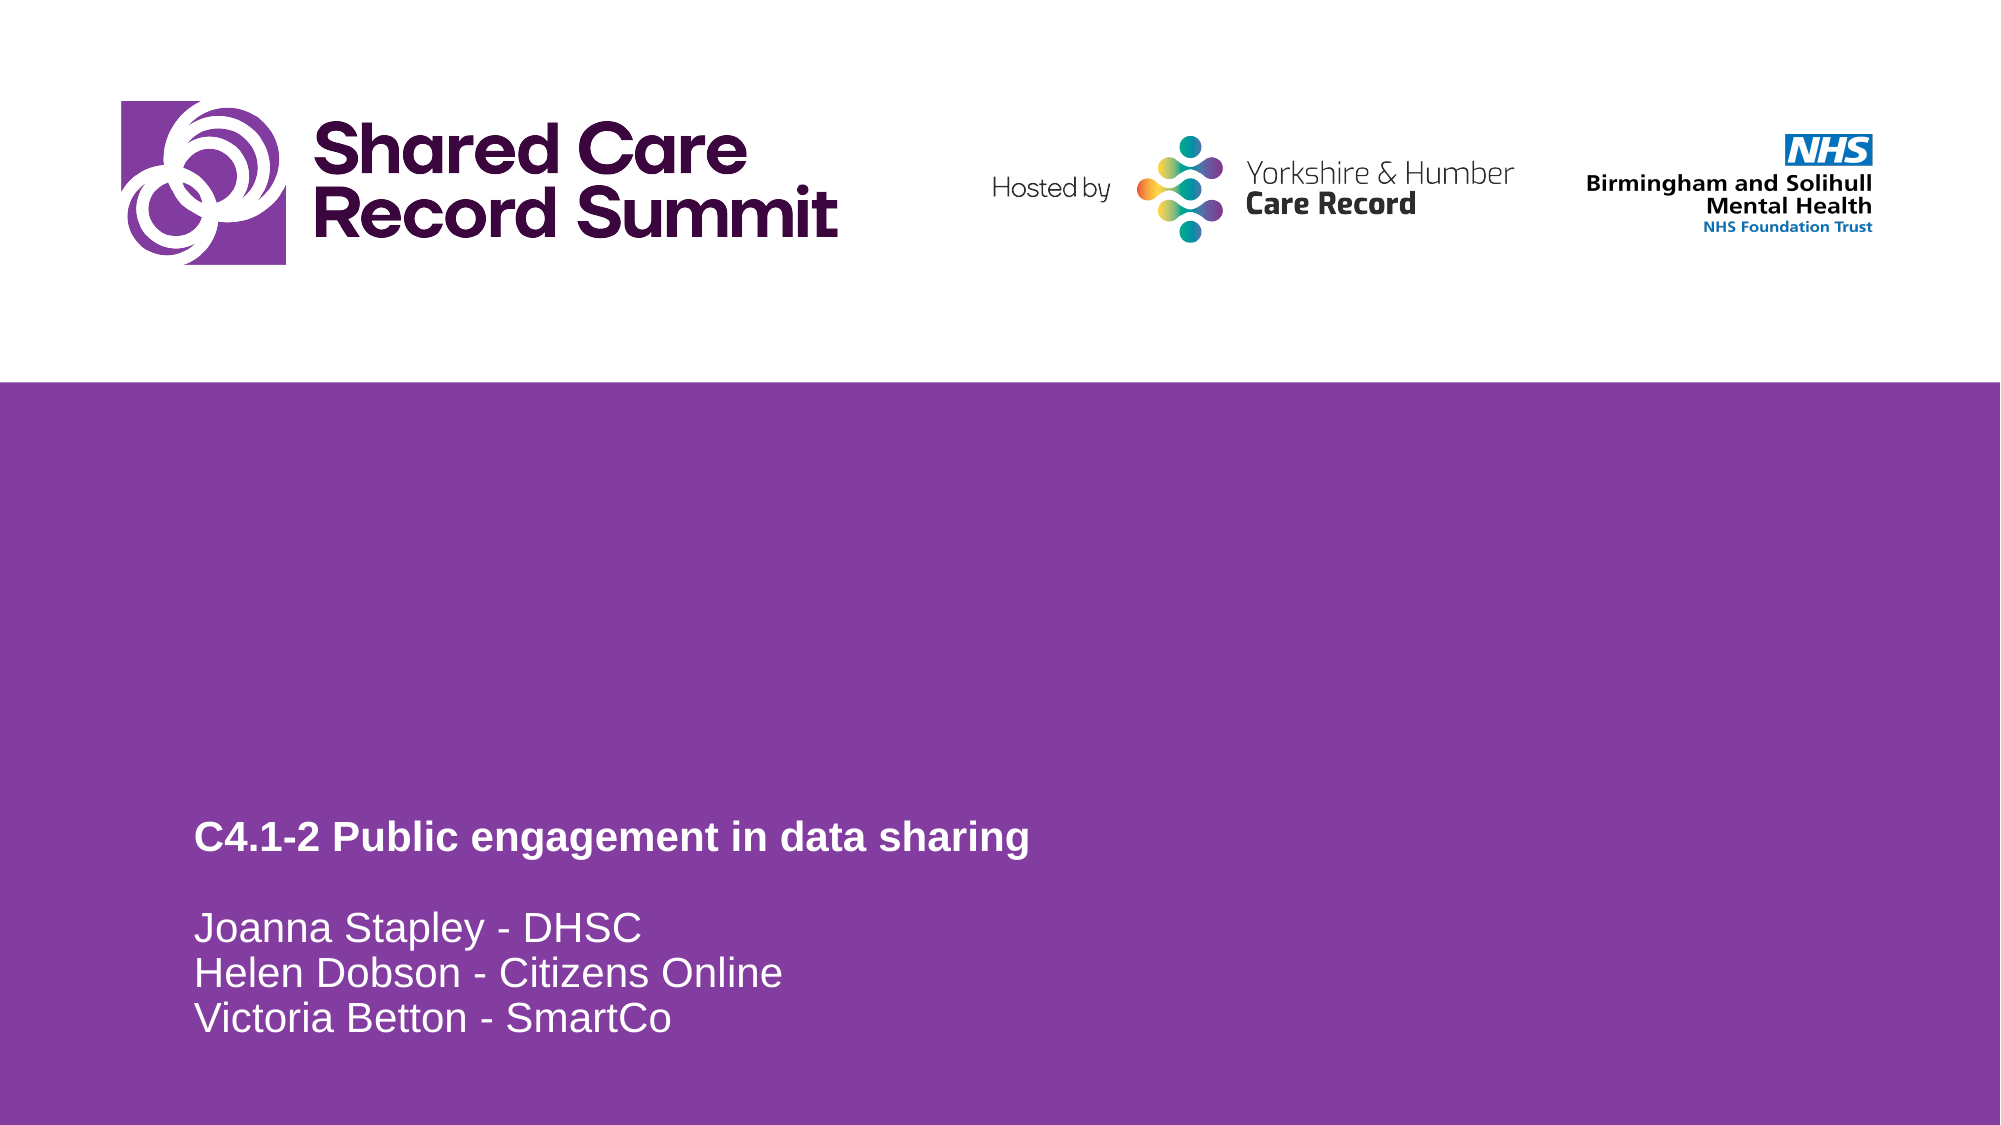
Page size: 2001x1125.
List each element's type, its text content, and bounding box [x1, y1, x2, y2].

picture [990, 123, 1873, 244]
title C4.1-2 Public engagement in data sharing Joanna Stapley - DHSC Helen Dobson - Citizens Online Victoria Betton - SmartCo [179, 802, 1649, 1050]
text_box [0, 382, 2000, 1125]
picture [121, 101, 838, 265]
